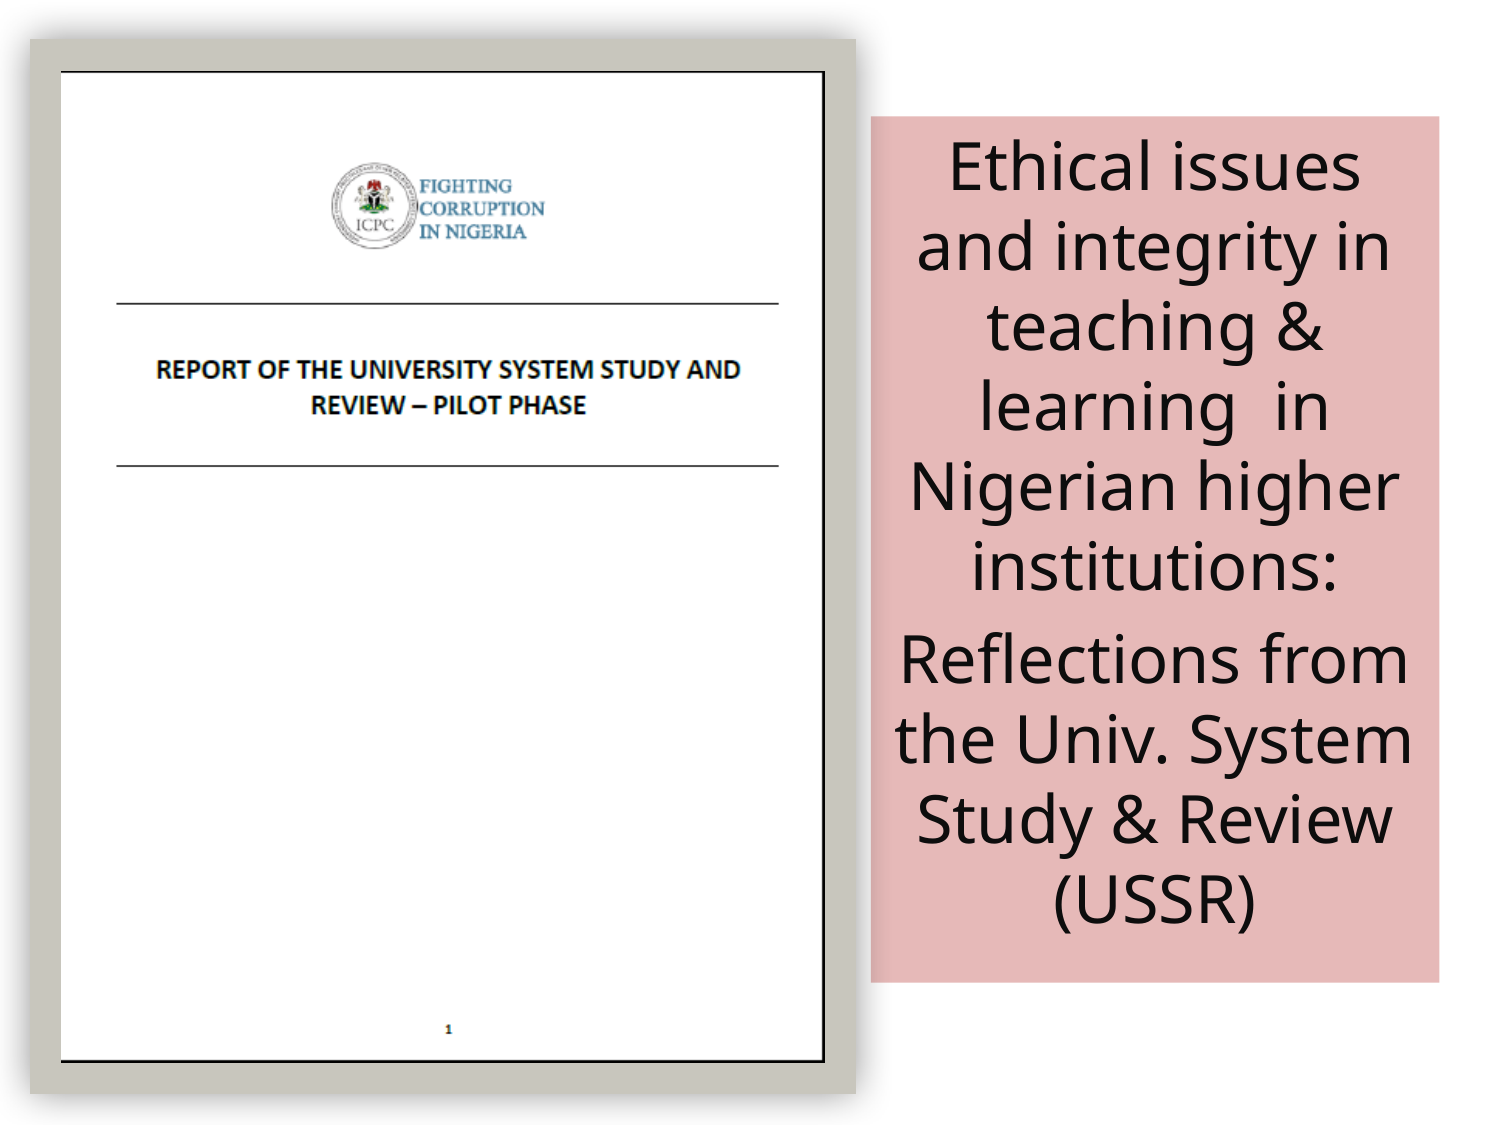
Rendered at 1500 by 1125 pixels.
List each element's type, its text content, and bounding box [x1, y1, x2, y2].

list Ethical issues and integrity in teaching & learning in Nigerian higher institutions: Reflections from the Univ. System Study & Review (USSR) [883, 116, 1440, 983]
picture [60, 70, 826, 1064]
